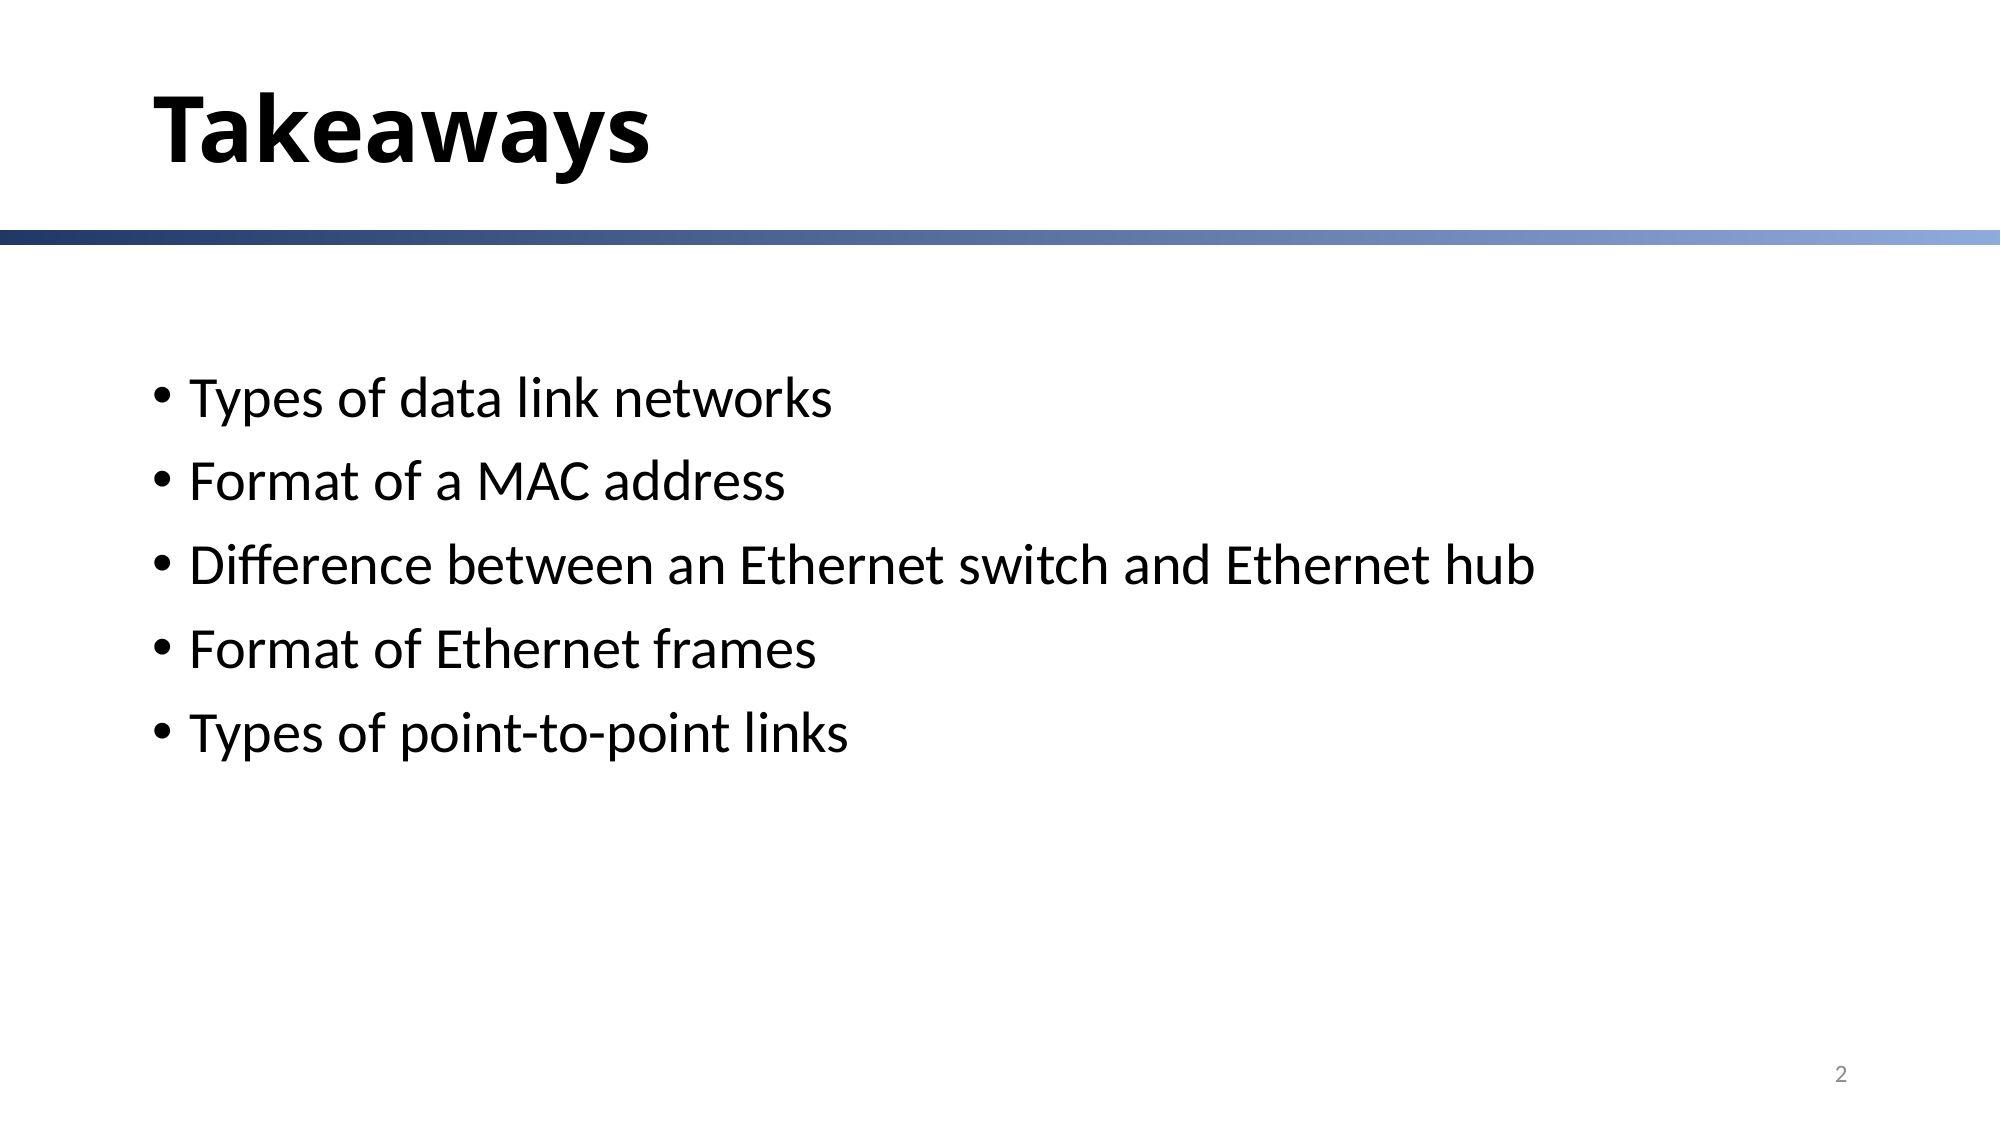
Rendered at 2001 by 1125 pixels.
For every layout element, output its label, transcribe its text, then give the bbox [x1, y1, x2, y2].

title Takeaways [137, 59, 1863, 205]
list Types of data link networks Format of a MAC address Difference between an Ethernet switch and Ethernet hub Format of Ethernet frames Types of point-to-point links [137, 268, 1863, 1014]
slide_number 2 [1412, 1042, 1863, 1103]
